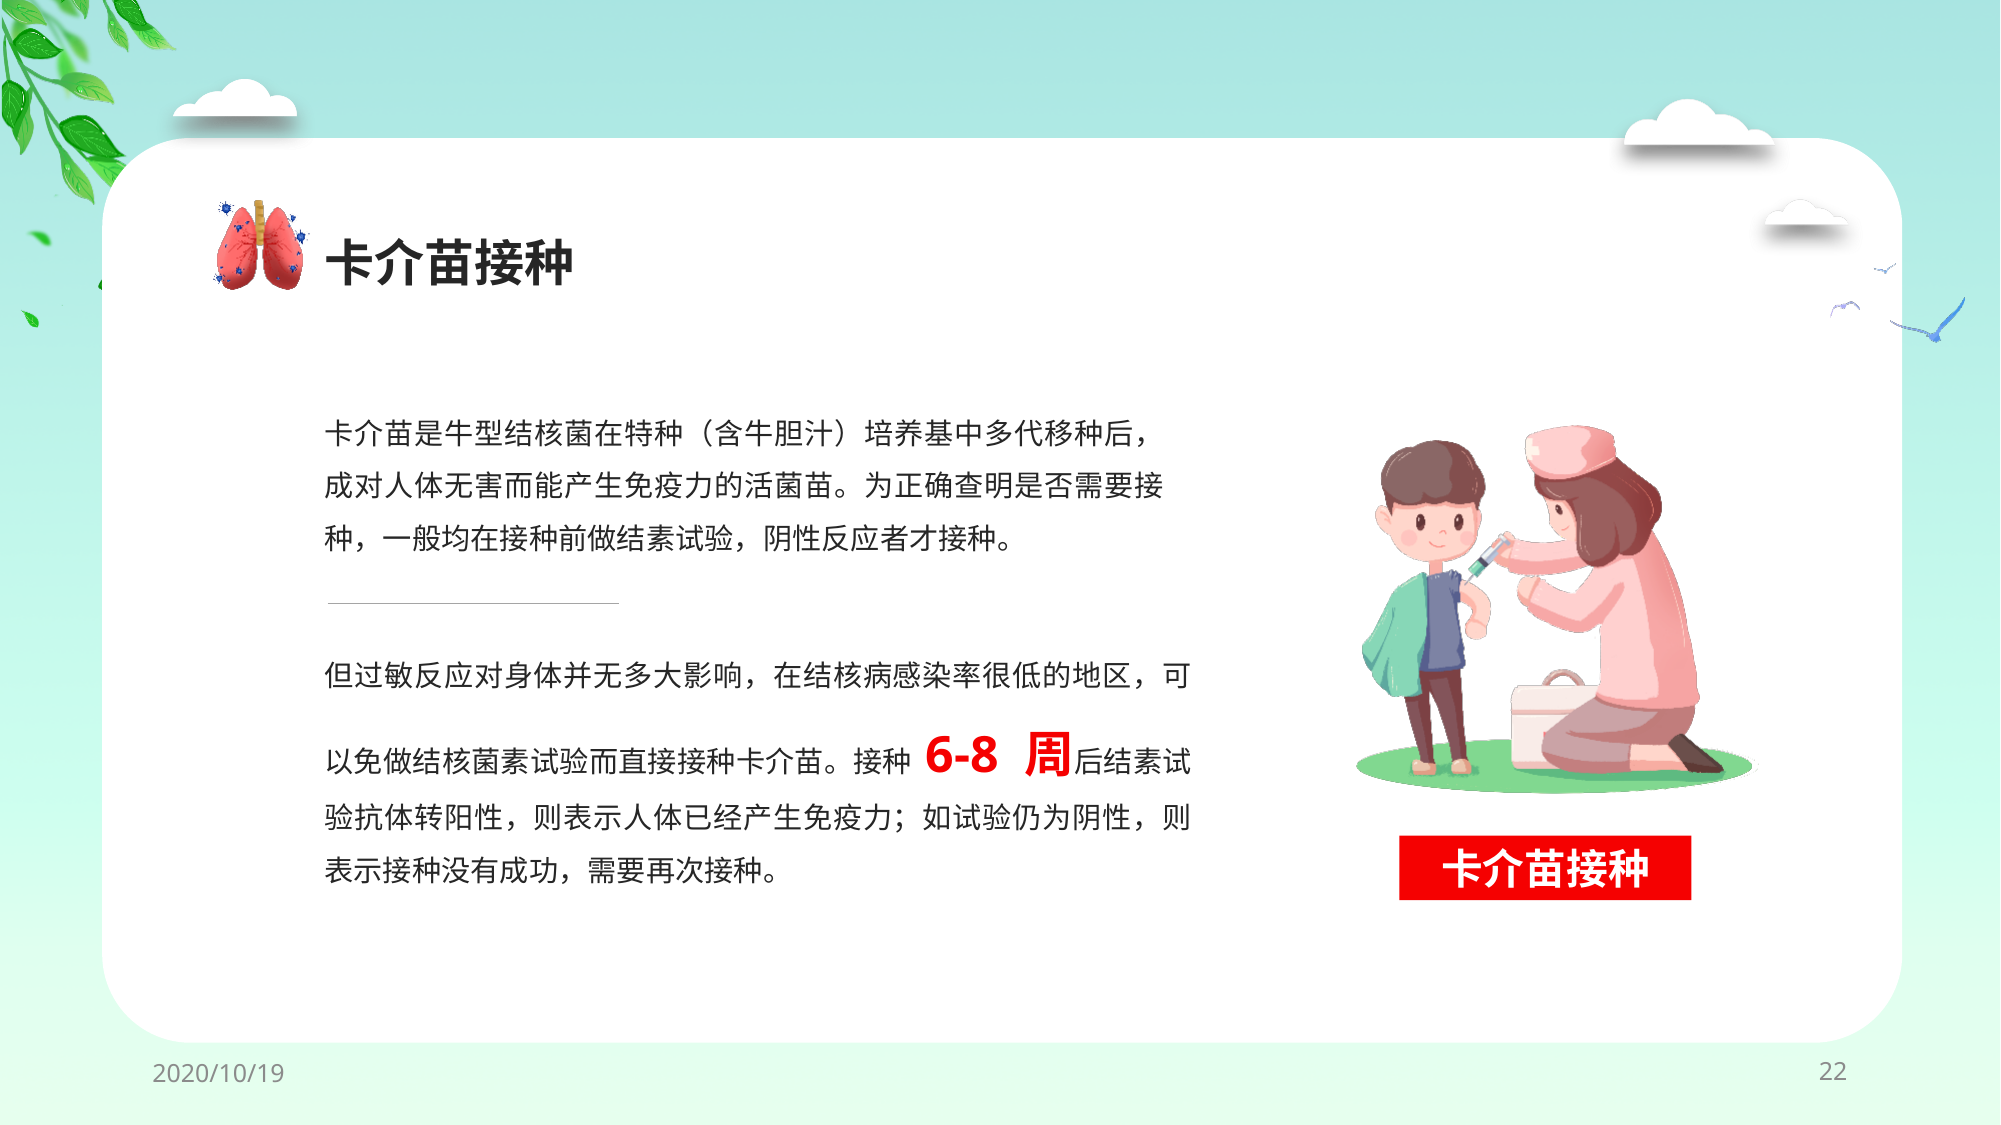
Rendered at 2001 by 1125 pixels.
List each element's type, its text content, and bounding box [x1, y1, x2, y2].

text_box 卡介苗接种 [1399, 874, 1692, 901]
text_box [203, 190, 602, 304]
text_box 卡介苗是牛型结核菌在特种（含牛胆汁）培养基中多代移种后，成对人体无害而能产生免疫力的活菌苗。为正确查明是否需要接种，一般均在接种前做结素试验，阴性反应者才接种。 [309, 390, 1179, 563]
picture [0, 0, 2001, 1125]
text_box 但过敏反应对身体并无多大影响，在结核病感染率很低的地区，可以免做结核菌素试验而直接接种卡介苗。接种 6-8 周后结素试验抗体转阳性，则表示人体已经产生免疫力；如试验仍为阴性，则表示接种没有成功，需要再次接种。 [309, 632, 1207, 895]
